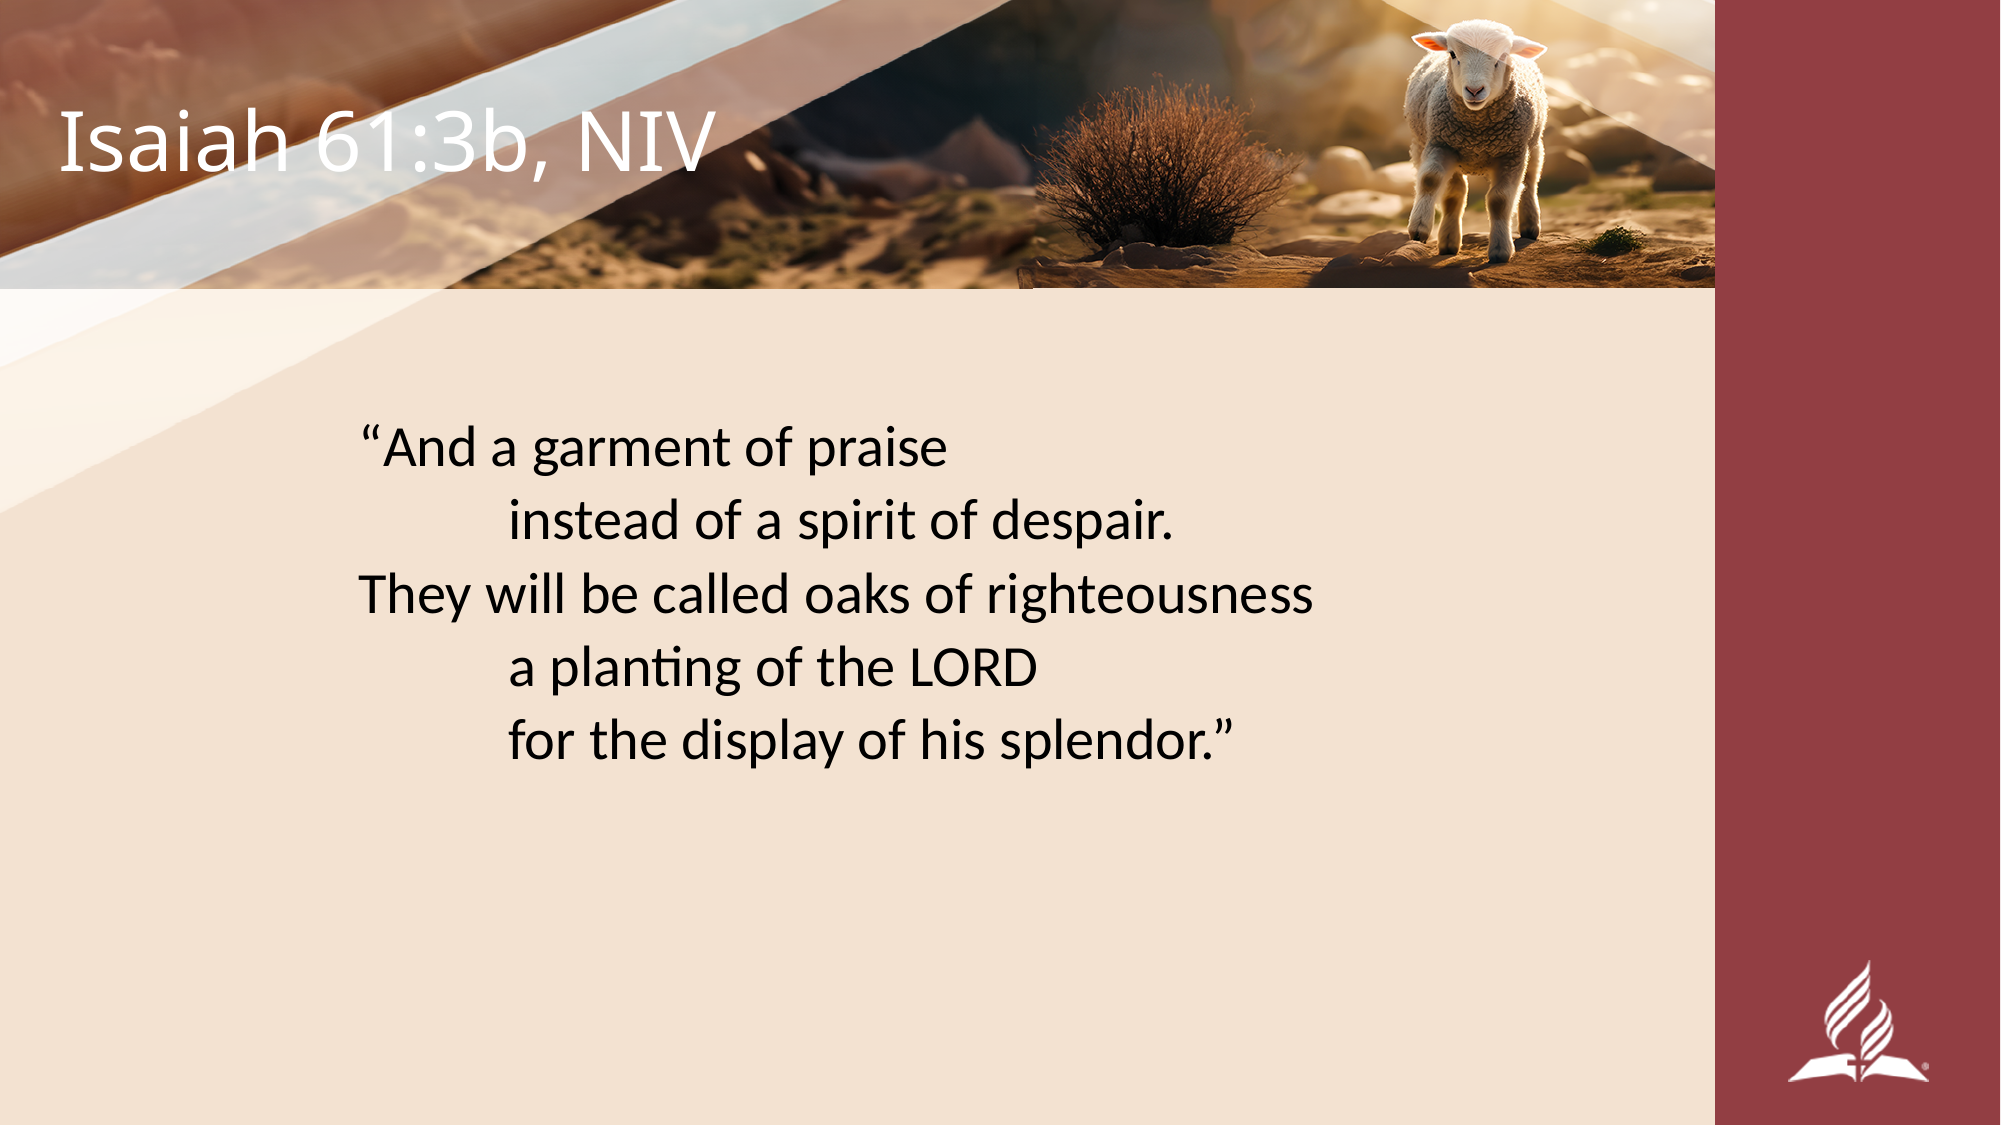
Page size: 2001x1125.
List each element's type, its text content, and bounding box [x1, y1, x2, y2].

picture [0, 0, 2001, 1125]
title Isaiah 61:3b, NIV [43, 35, 1678, 254]
list “And a garment of praise instead of a spirit of despair. They will be called oaks of righteousness a planting of the Lord for the display of his splendor.” [43, 328, 1678, 1043]
